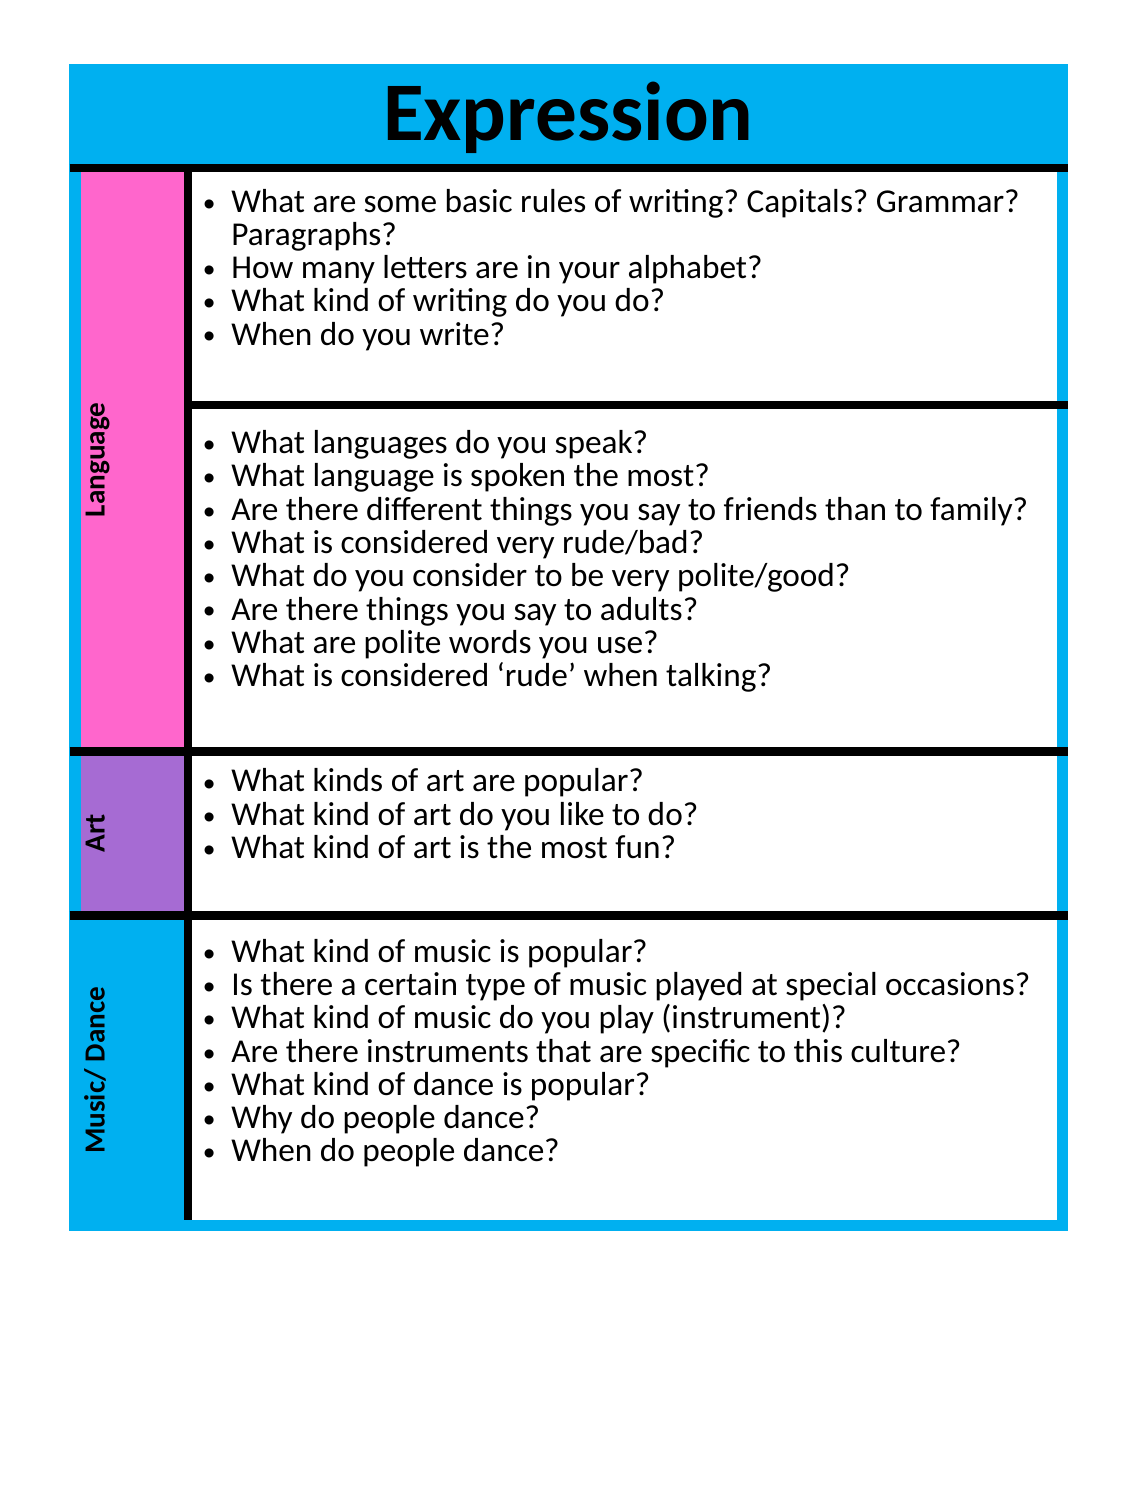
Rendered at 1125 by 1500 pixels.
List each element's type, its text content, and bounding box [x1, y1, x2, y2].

table_cell What kinds of art are popular? What kind of art do you like to do? What kind of art is the most fun? [192, 756, 1057, 911]
table_cell What kind of music is popular? Is there a certain type of music played at special occasions? What kind of music do you play (instrument)? Are there instruments that are specific to this culture? What kind of dance is popular? Why do people dance? When do people dance? [192, 920, 1057, 1220]
table_cell Art [81, 756, 184, 911]
table_header Expression [81, 76, 1057, 164]
table_cell Language [81, 172, 184, 747]
table_cell Music/ Dance [81, 920, 184, 1220]
table_cell What languages do you speak? What language is spoken the most? Are there different things you say to friends than to family? What is considered very rude/bad? What do you consider to be very polite/good? Are there things you say to adults? What are polite words you use? What is considered ‘rude’ when talking? [192, 409, 1057, 747]
table_cell What are some basic rules of writing? Capitals? Grammar? Paragraphs? How many letters are in your alphabet? What kind of writing do you do? When do you write? [192, 172, 1057, 401]
